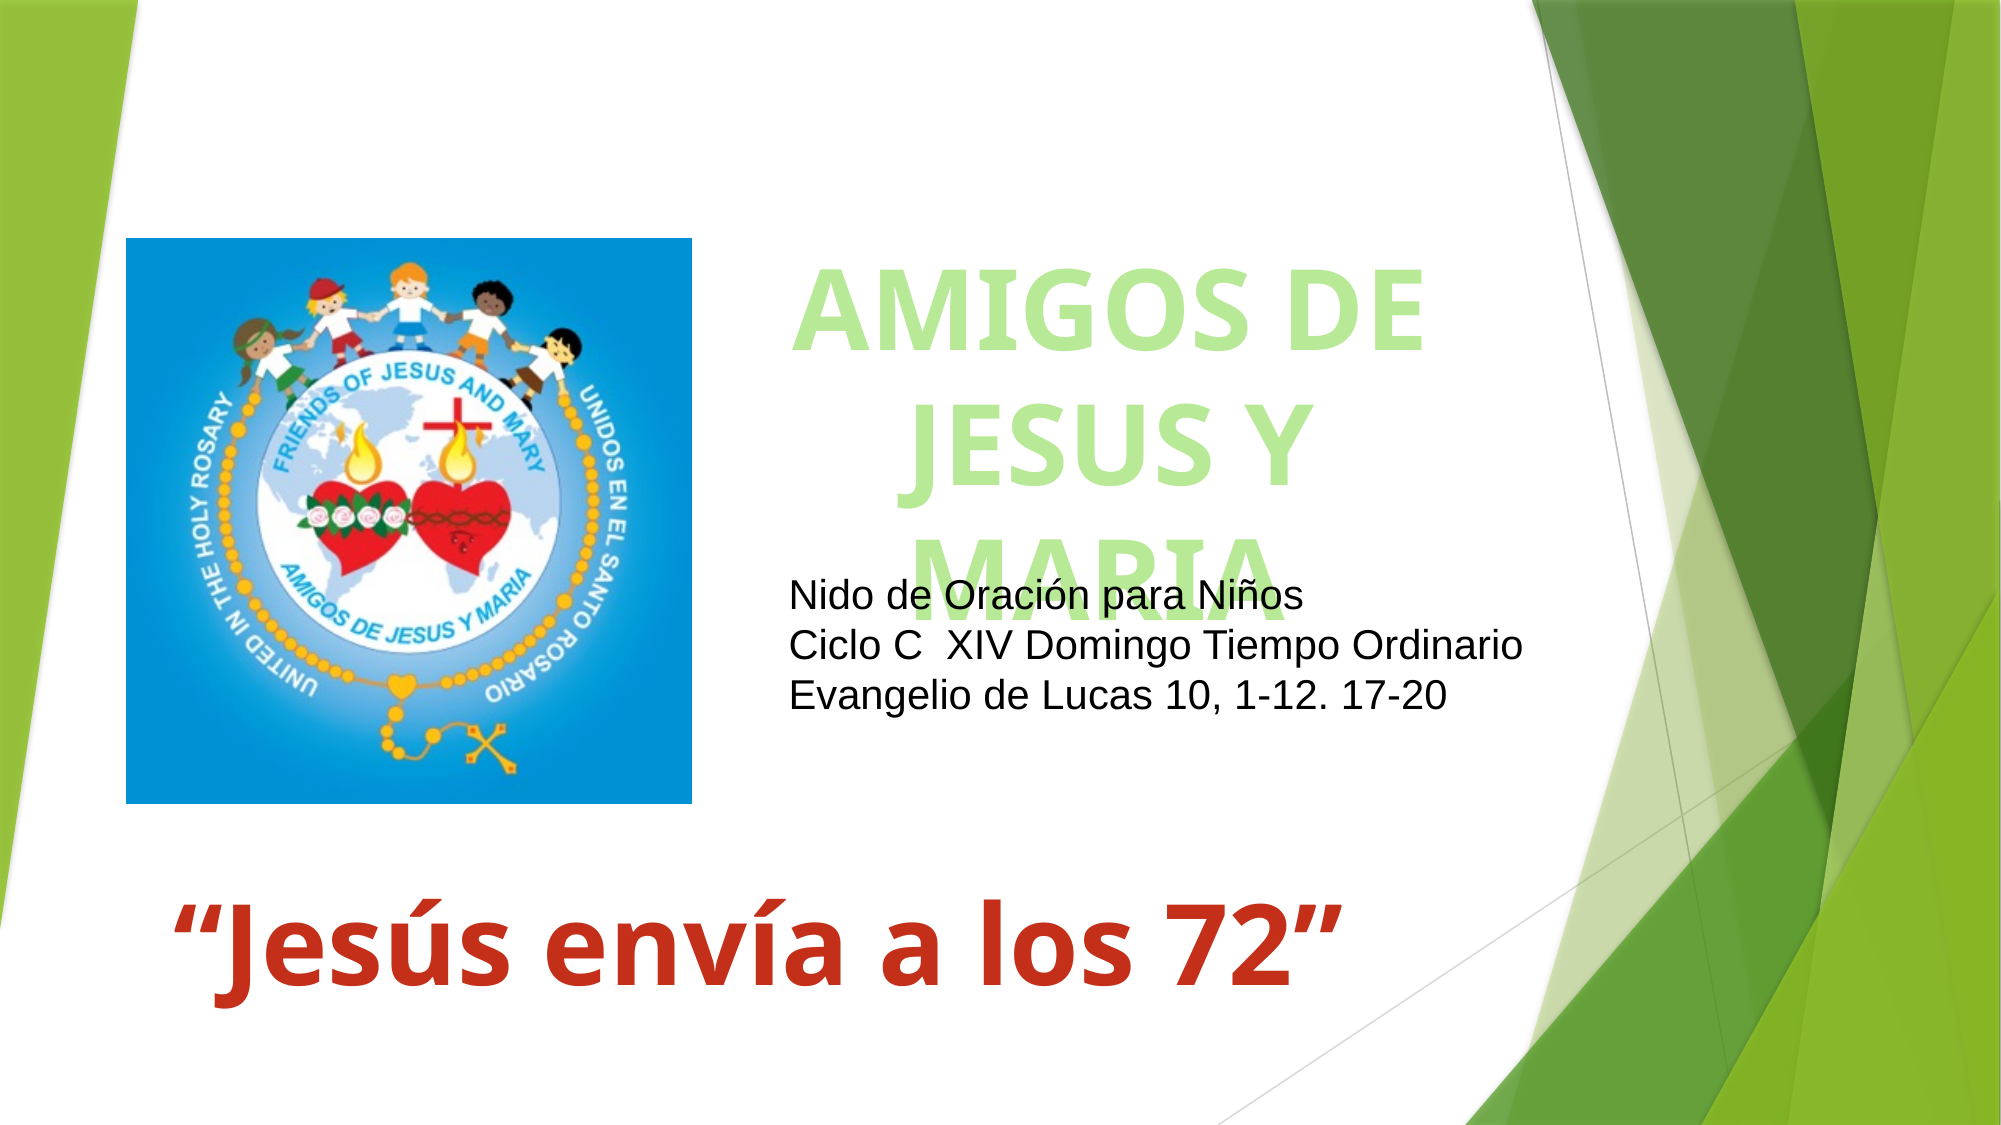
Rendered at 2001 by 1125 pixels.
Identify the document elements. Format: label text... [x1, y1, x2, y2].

text_box “Jesús envía a los 72” [158, 865, 1389, 1016]
text_box Nido de Oración para Niños Ciclo C XIV Domingo Tiempo Ordinario Evangelio de Lucas 10, 1-12. 17-20 [773, 560, 1606, 771]
text_box AMIGOS DE JESUS Y MARIA [691, 230, 1530, 651]
picture [182, 262, 633, 776]
